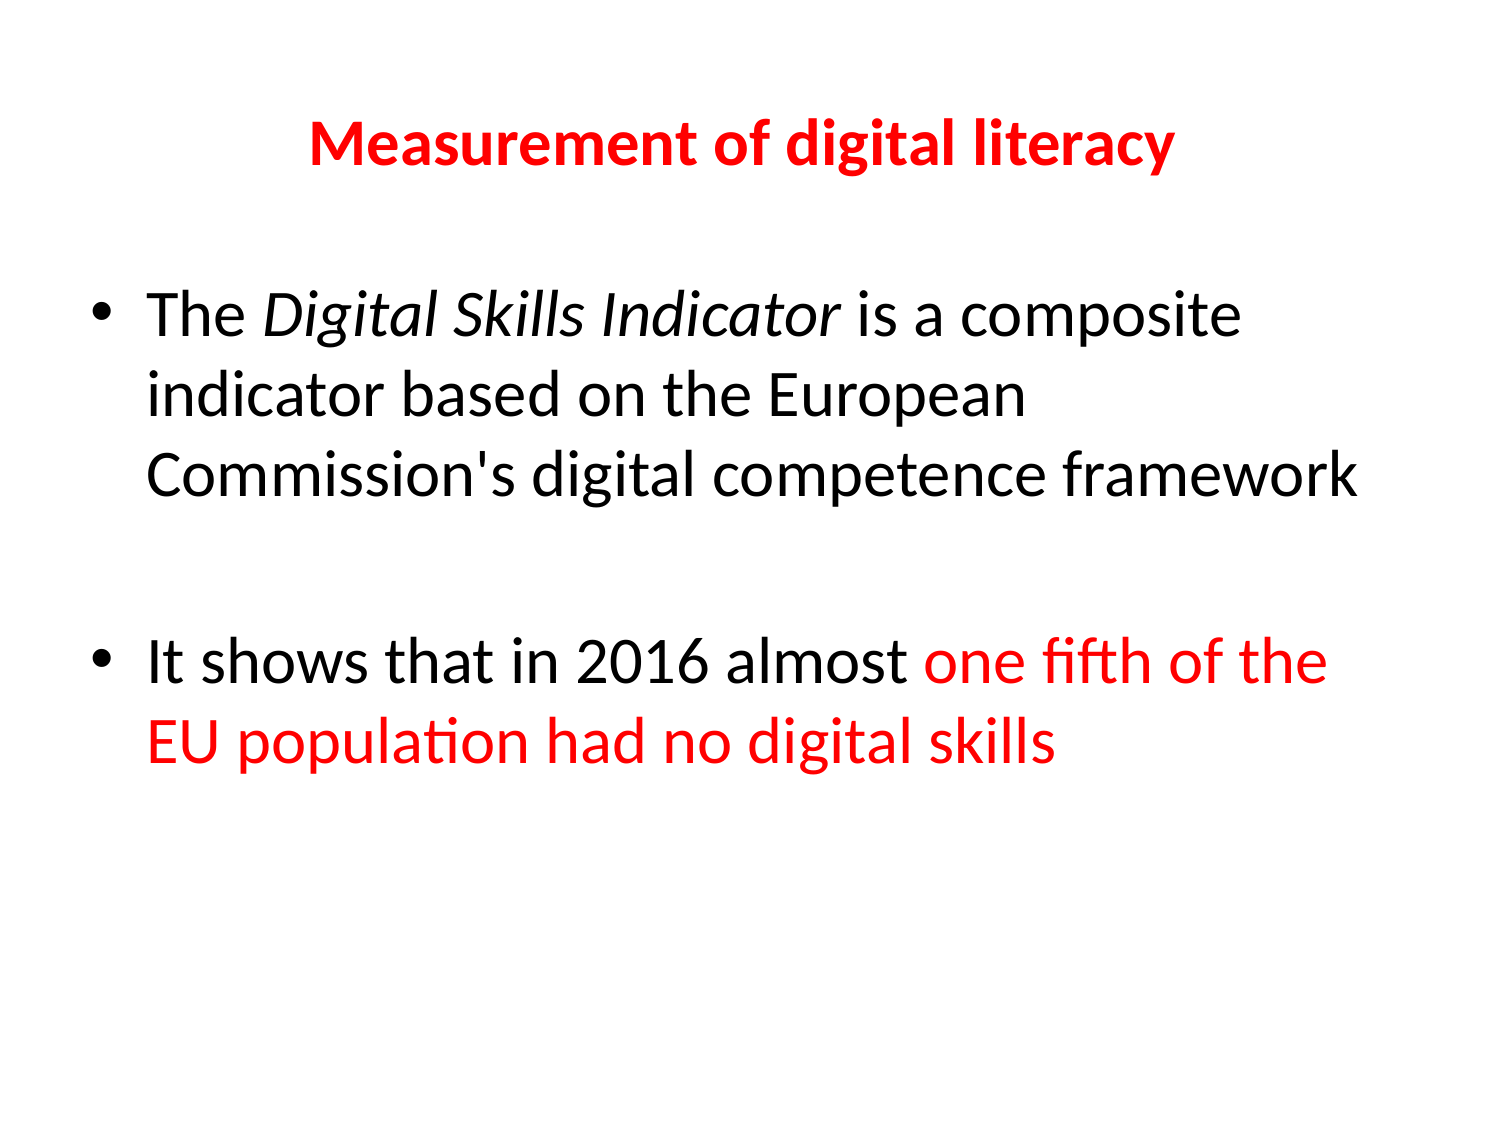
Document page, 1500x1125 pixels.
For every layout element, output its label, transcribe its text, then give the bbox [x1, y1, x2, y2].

title Measurement of digital literacy [75, 45, 1425, 233]
list The Digital Skills Indicator is a composite indicator based on the European Commission's digital competence framework It shows that in 2016 almost one fifth of the EU population had no digital skills [75, 262, 1425, 1071]
